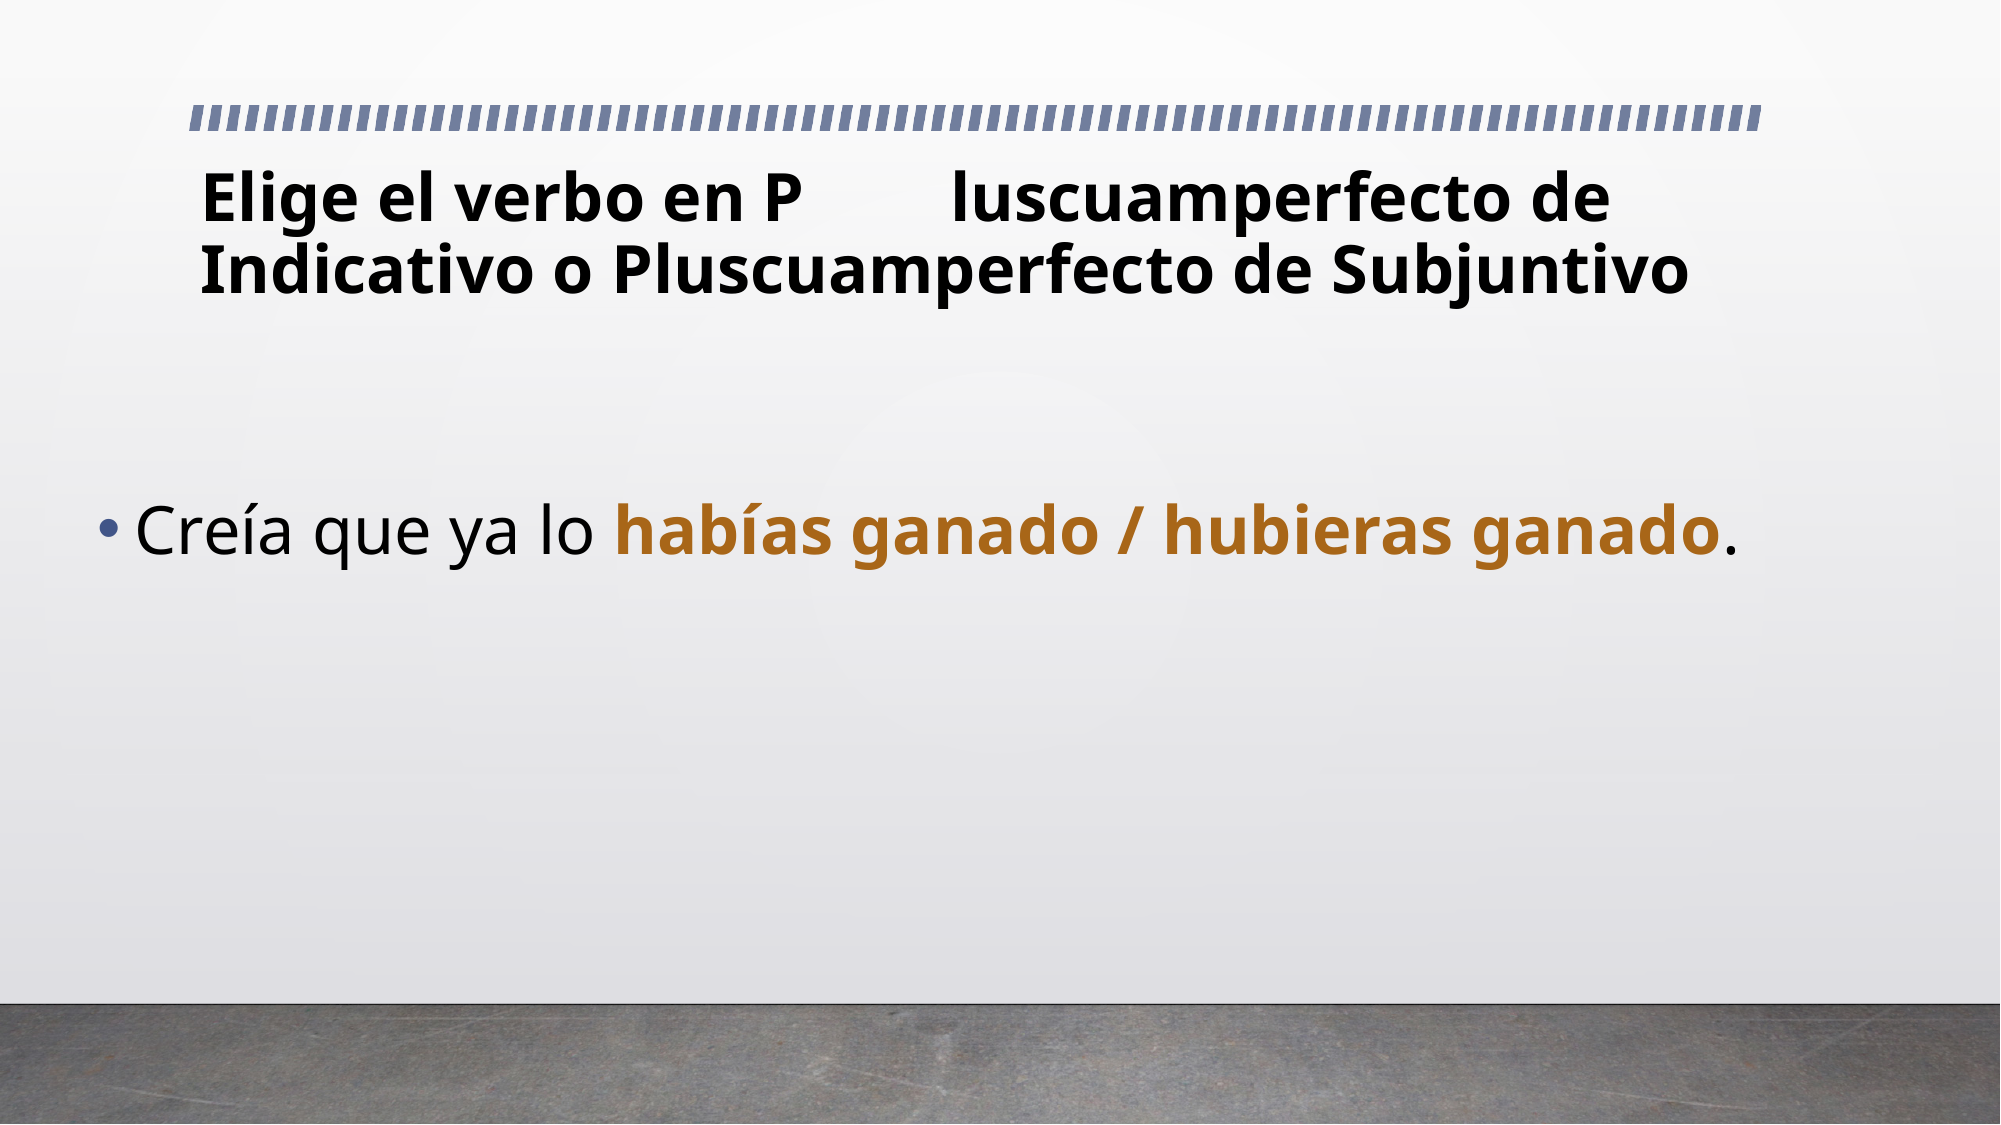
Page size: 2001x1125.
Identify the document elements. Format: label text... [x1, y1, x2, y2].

picture [0, 1004, 2000, 1124]
list Creía que ya lo habías ganado / hubieras ganado. [82, 464, 1953, 800]
title Elige el verbo en P luscuamperfecto de Indicativo o Pluscuamperfecto de Subjuntivo [185, 156, 1889, 329]
